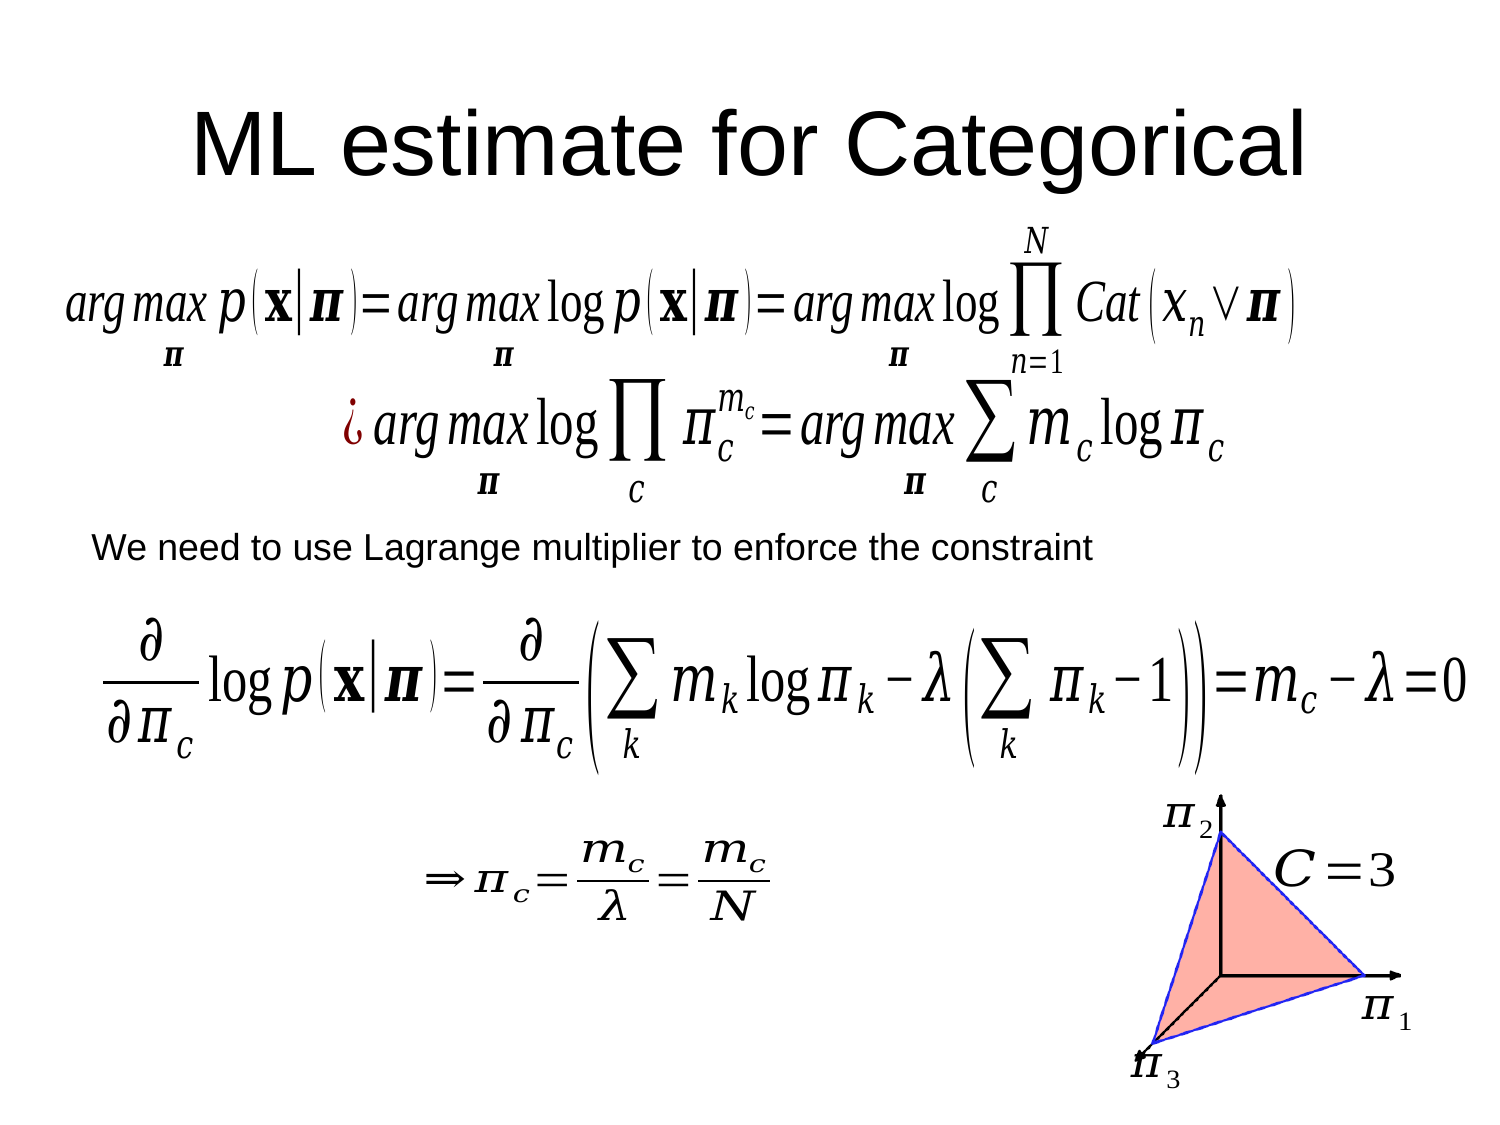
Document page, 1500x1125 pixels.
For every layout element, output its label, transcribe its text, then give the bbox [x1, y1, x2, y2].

list [76, 196, 1427, 584]
title ML estimate for Categorical [75, 45, 1425, 233]
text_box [1127, 780, 1416, 1095]
